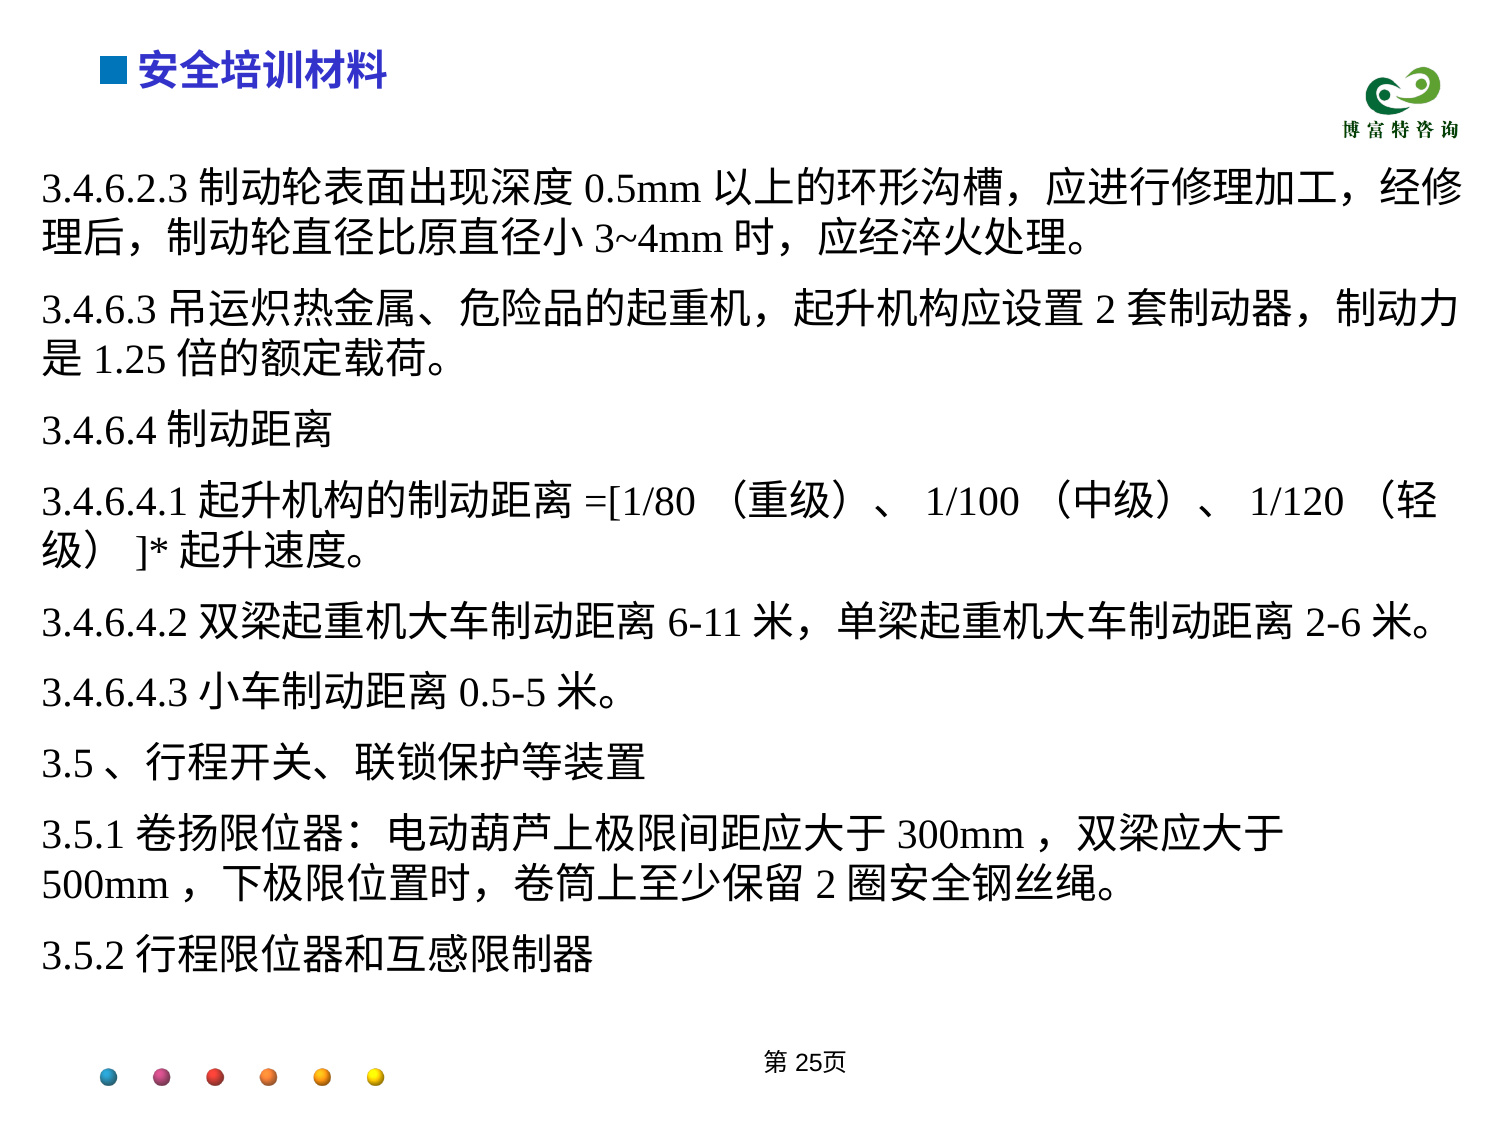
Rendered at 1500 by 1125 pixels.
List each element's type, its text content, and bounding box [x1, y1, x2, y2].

picture [96, 1065, 387, 1088]
text_box 3.4.6.2.3制动轮表面出现深度0.5mm以上的环形沟槽，应进行修理加工，经修理后，制动轮直径比原直径小3~4mm时，应经淬火处理。 3.4.6.3吊运炽热金属、危险品的起重机，起升机构应设置2套制动器，制动力是1.25倍的额定载荷。 3.4.6.4制动距离 3.4.6.4.1起升机构的制动距离=[1/80（重级）、1/100（中级）、1/120（轻级）]*起升速度。 3.4.6.4.2双梁起重机大车制动距离6-11米，单梁起重机大车制动距离2-6米。 3.4.6.4.3小车制动距离0.5-5米。 3.5、行程开关、联锁保护等装置 3.5.1卷扬限位器：电动葫芦上极限间距应大于300mm，双梁应大于500mm，下极限位置时，卷筒上至少保留2圈安全钢丝绳。 3.5.2行程限位器和互感限制器 [41, 160, 1470, 1020]
picture [1328, 66, 1477, 141]
